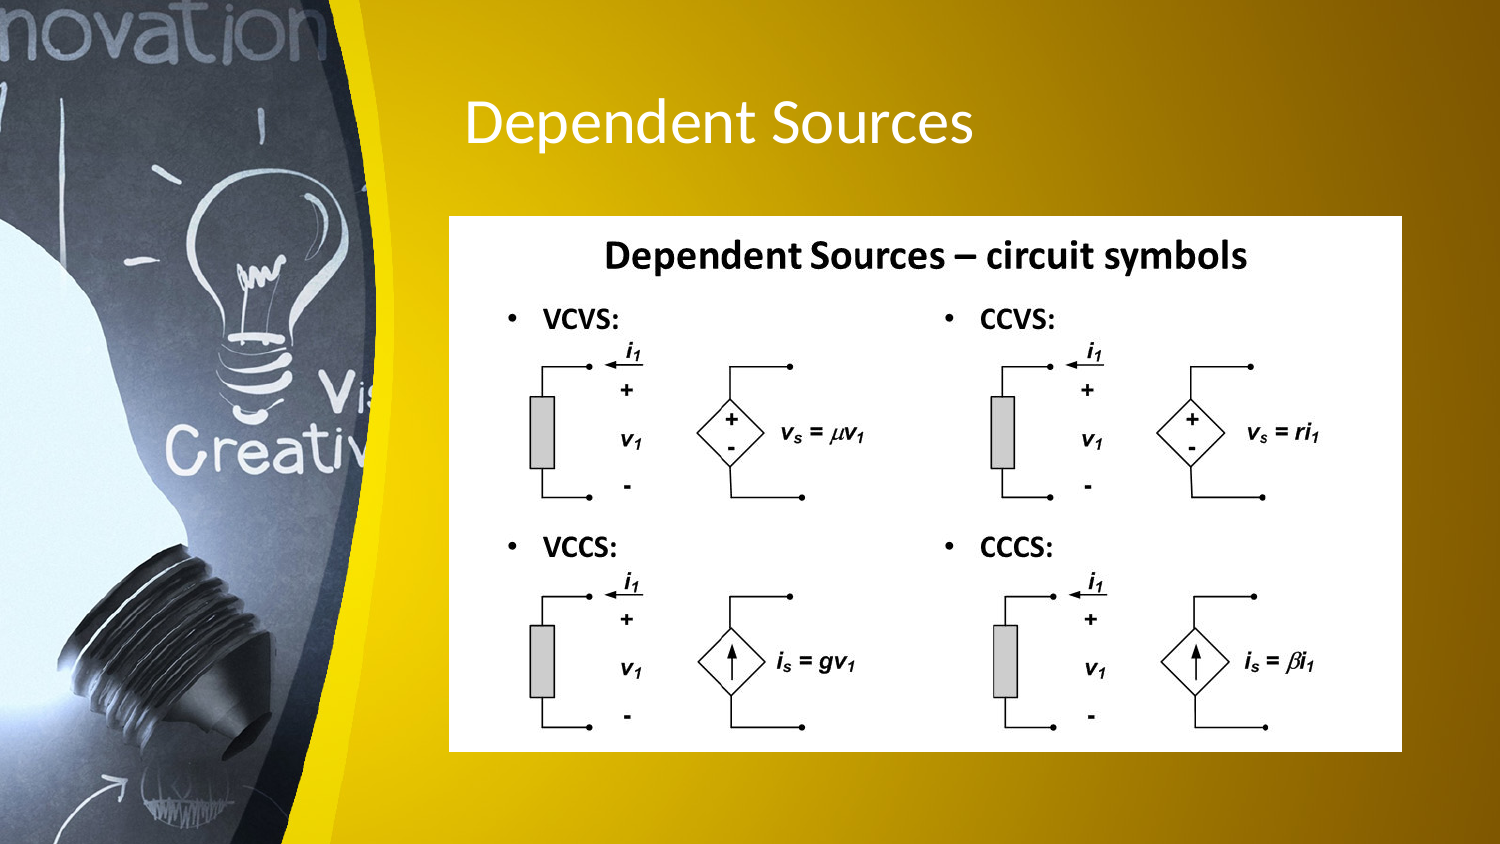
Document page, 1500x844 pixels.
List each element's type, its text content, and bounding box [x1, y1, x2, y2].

picture [0, 0, 1500, 844]
title Dependent Sources [449, 71, 1402, 166]
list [449, 216, 1402, 753]
